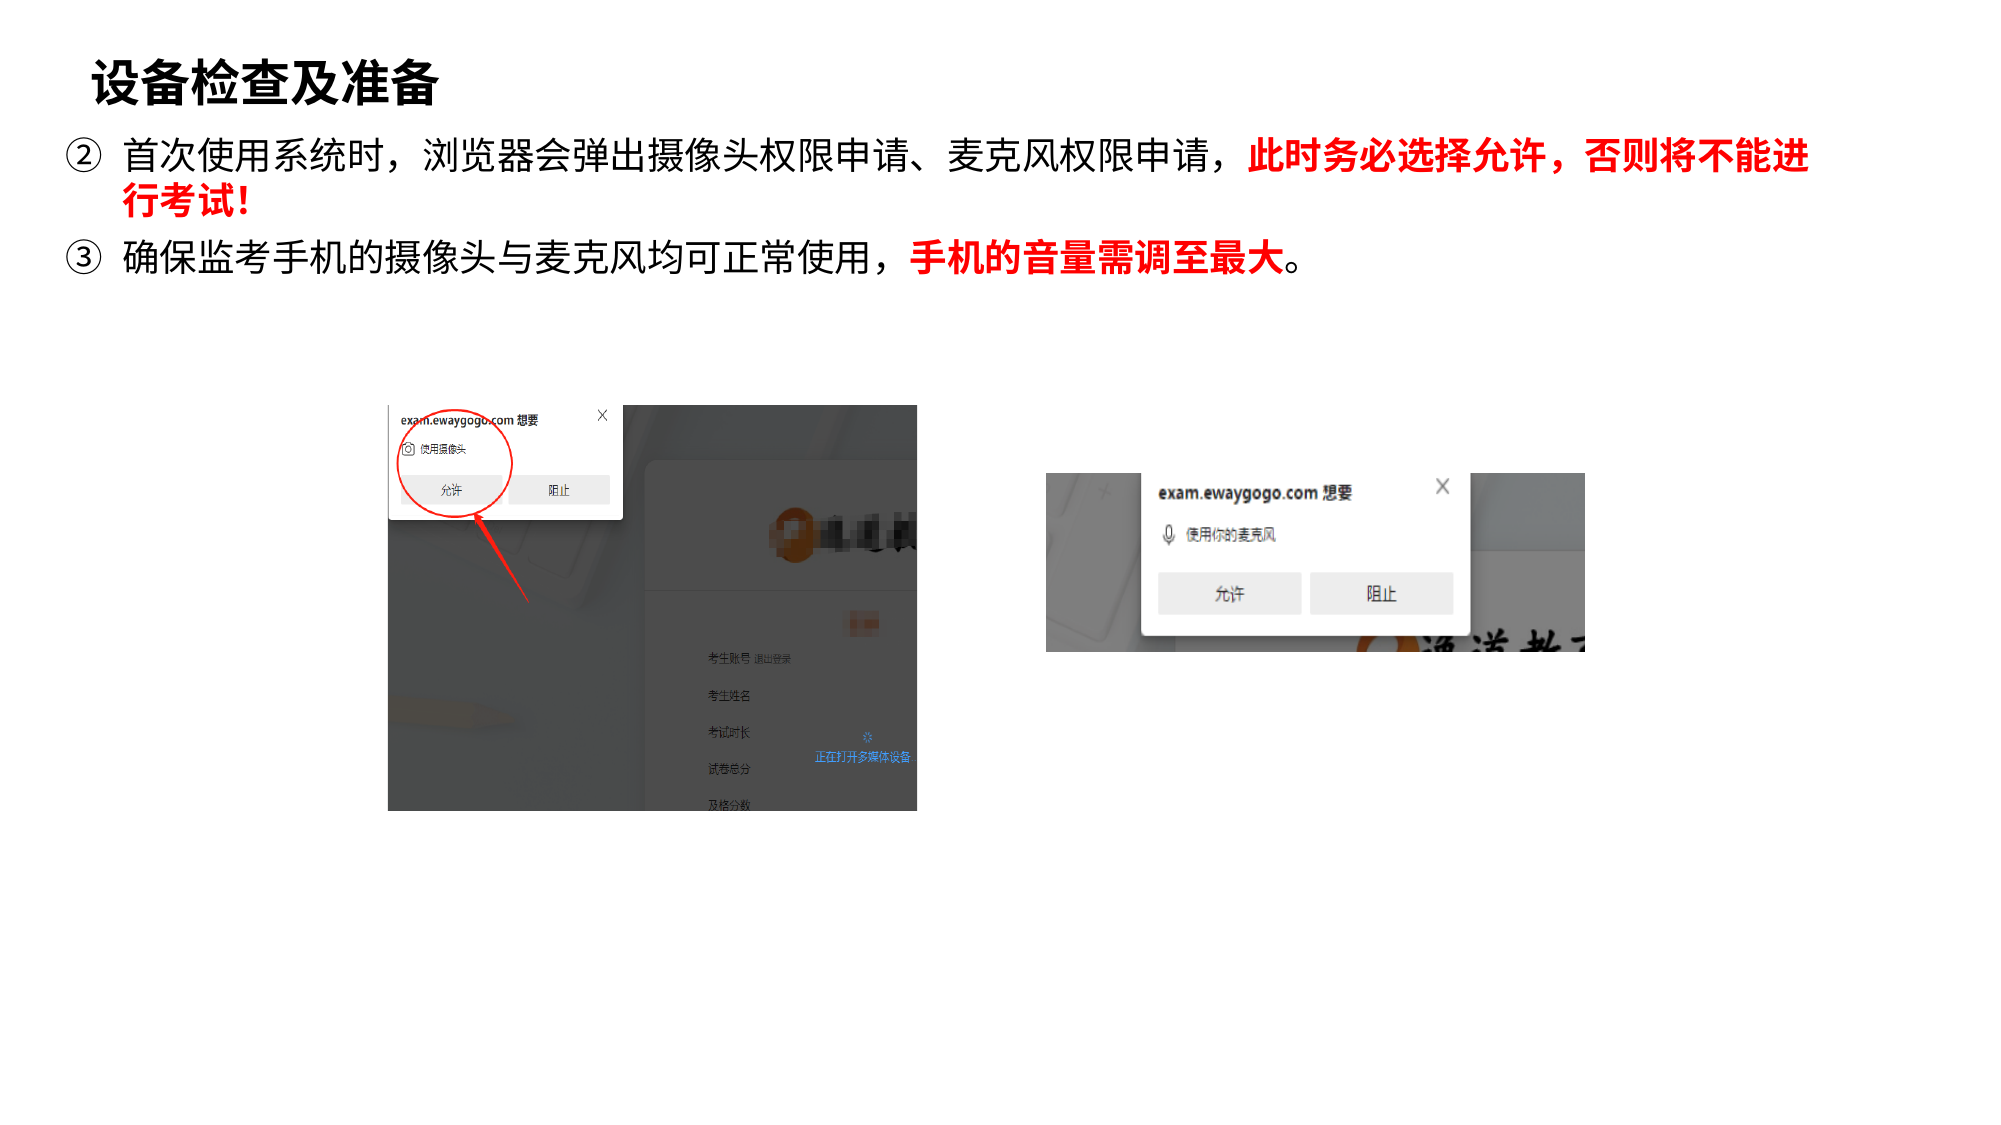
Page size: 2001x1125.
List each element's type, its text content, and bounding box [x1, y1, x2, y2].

picture [387, 404, 918, 811]
text_box 首次使用系统时，浏览器会弹出摄像头权限申请、麦克风权限申请，此时务必选择允许，否则将不能进行考试！ 确保监考手机的摄像头与麦克风均可正常使用，手机的音量需调至最大。 [51, 124, 1835, 304]
picture [1046, 473, 1585, 652]
text_box 设备检查及准备 [75, 44, 456, 119]
